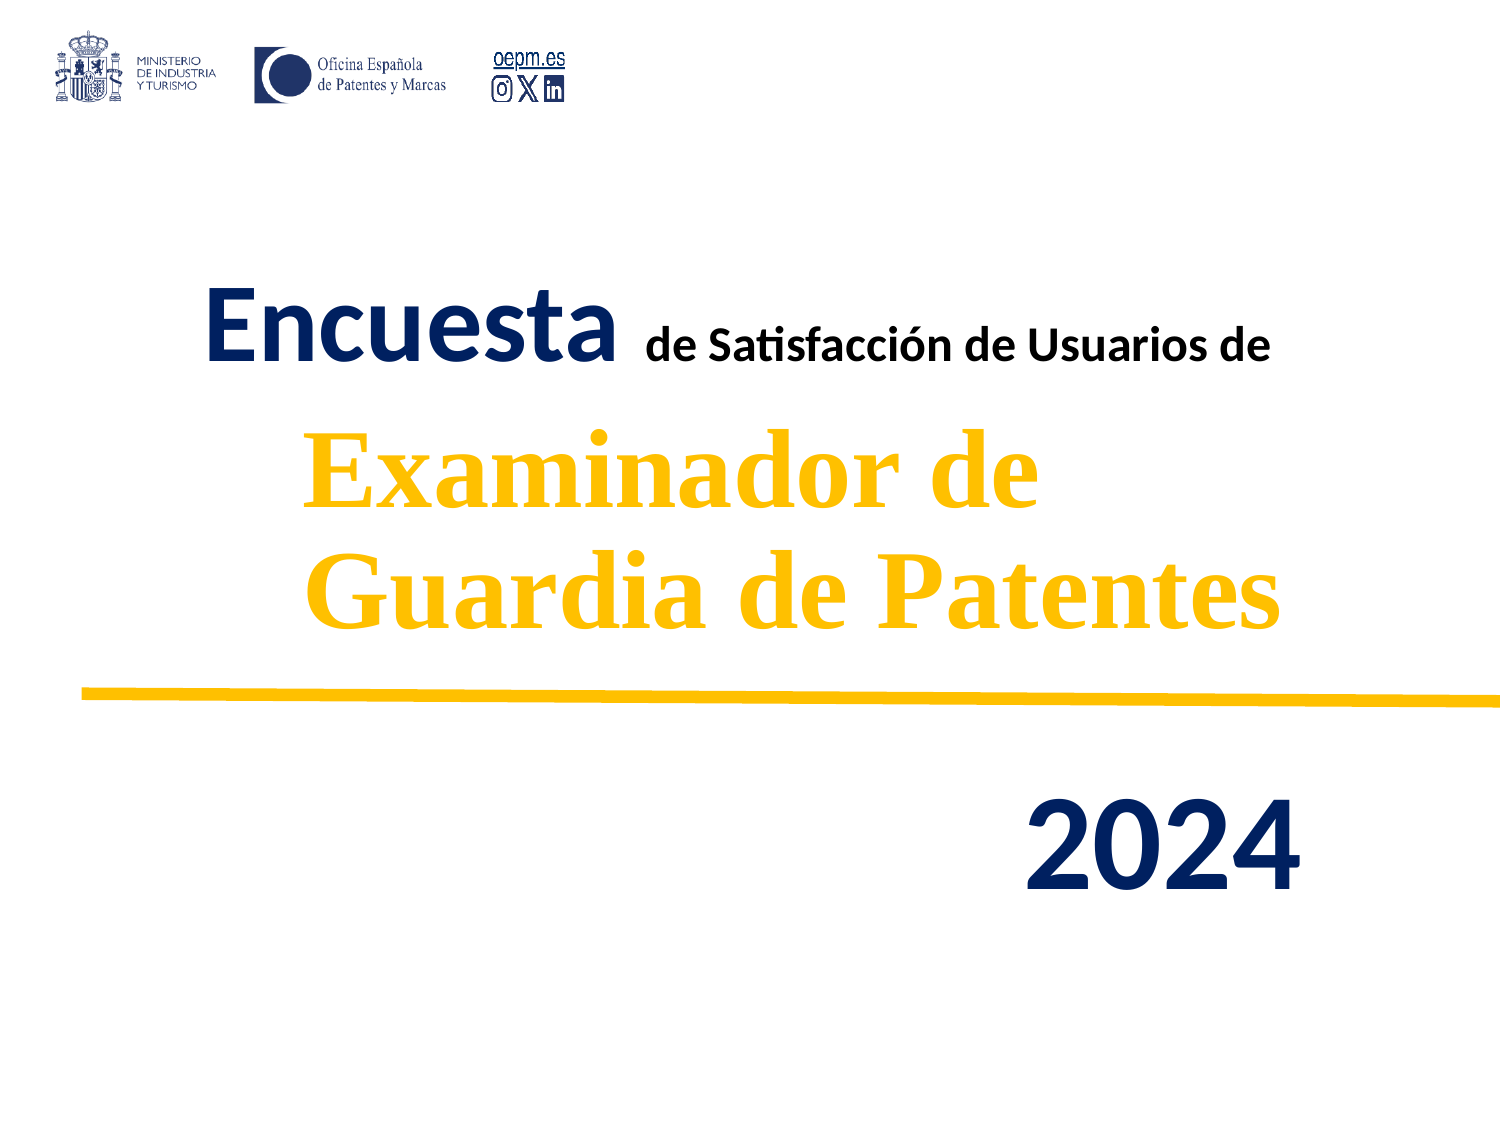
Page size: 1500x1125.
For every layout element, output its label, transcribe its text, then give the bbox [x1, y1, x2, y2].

text_box Encuesta de Satisfacción de Usuarios de [189, 241, 1424, 392]
text_box Examinador de Guardia de Patentes [287, 392, 1378, 661]
text_box 2024 [986, 744, 1317, 925]
picture [42, 0, 595, 129]
